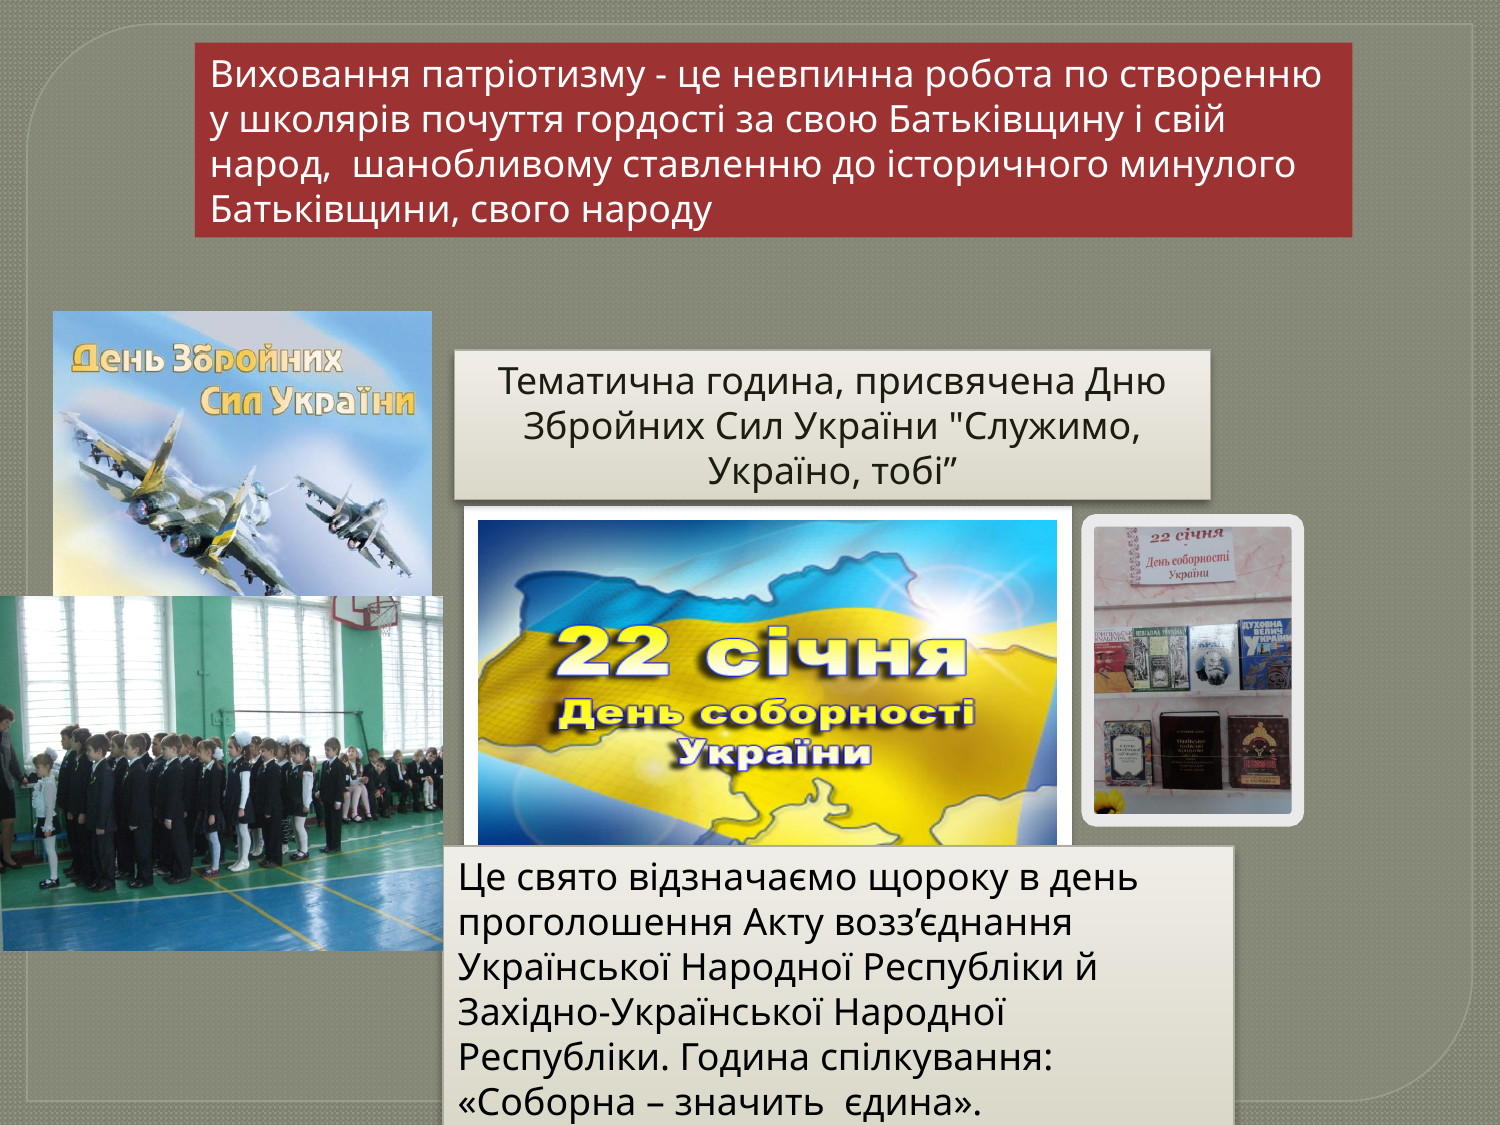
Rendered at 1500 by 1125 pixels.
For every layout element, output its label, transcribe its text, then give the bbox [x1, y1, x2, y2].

picture [1087, 520, 1299, 821]
text_box Виховання патріотизму - це невпинна робота по створенню у школярів почуття гордості за свою Батьківщину і свій народ, шанобливому ставленню до історичного минулого Батьківщини, свого народу [194, 42, 1353, 238]
picture [0, 311, 444, 951]
picture [478, 520, 1058, 847]
text_box Це свято відзначаємо щороку в день проголошення Акту возз’єднання Української Народної Республіки й Західно-Української Народної Республіки. Година спілкування: «Соборна – значить єдина». [442, 845, 1235, 1125]
text_box Тематична година, присвячена Дню Збройних Сил України "Служимо, Україно, тобі” [454, 349, 1211, 500]
